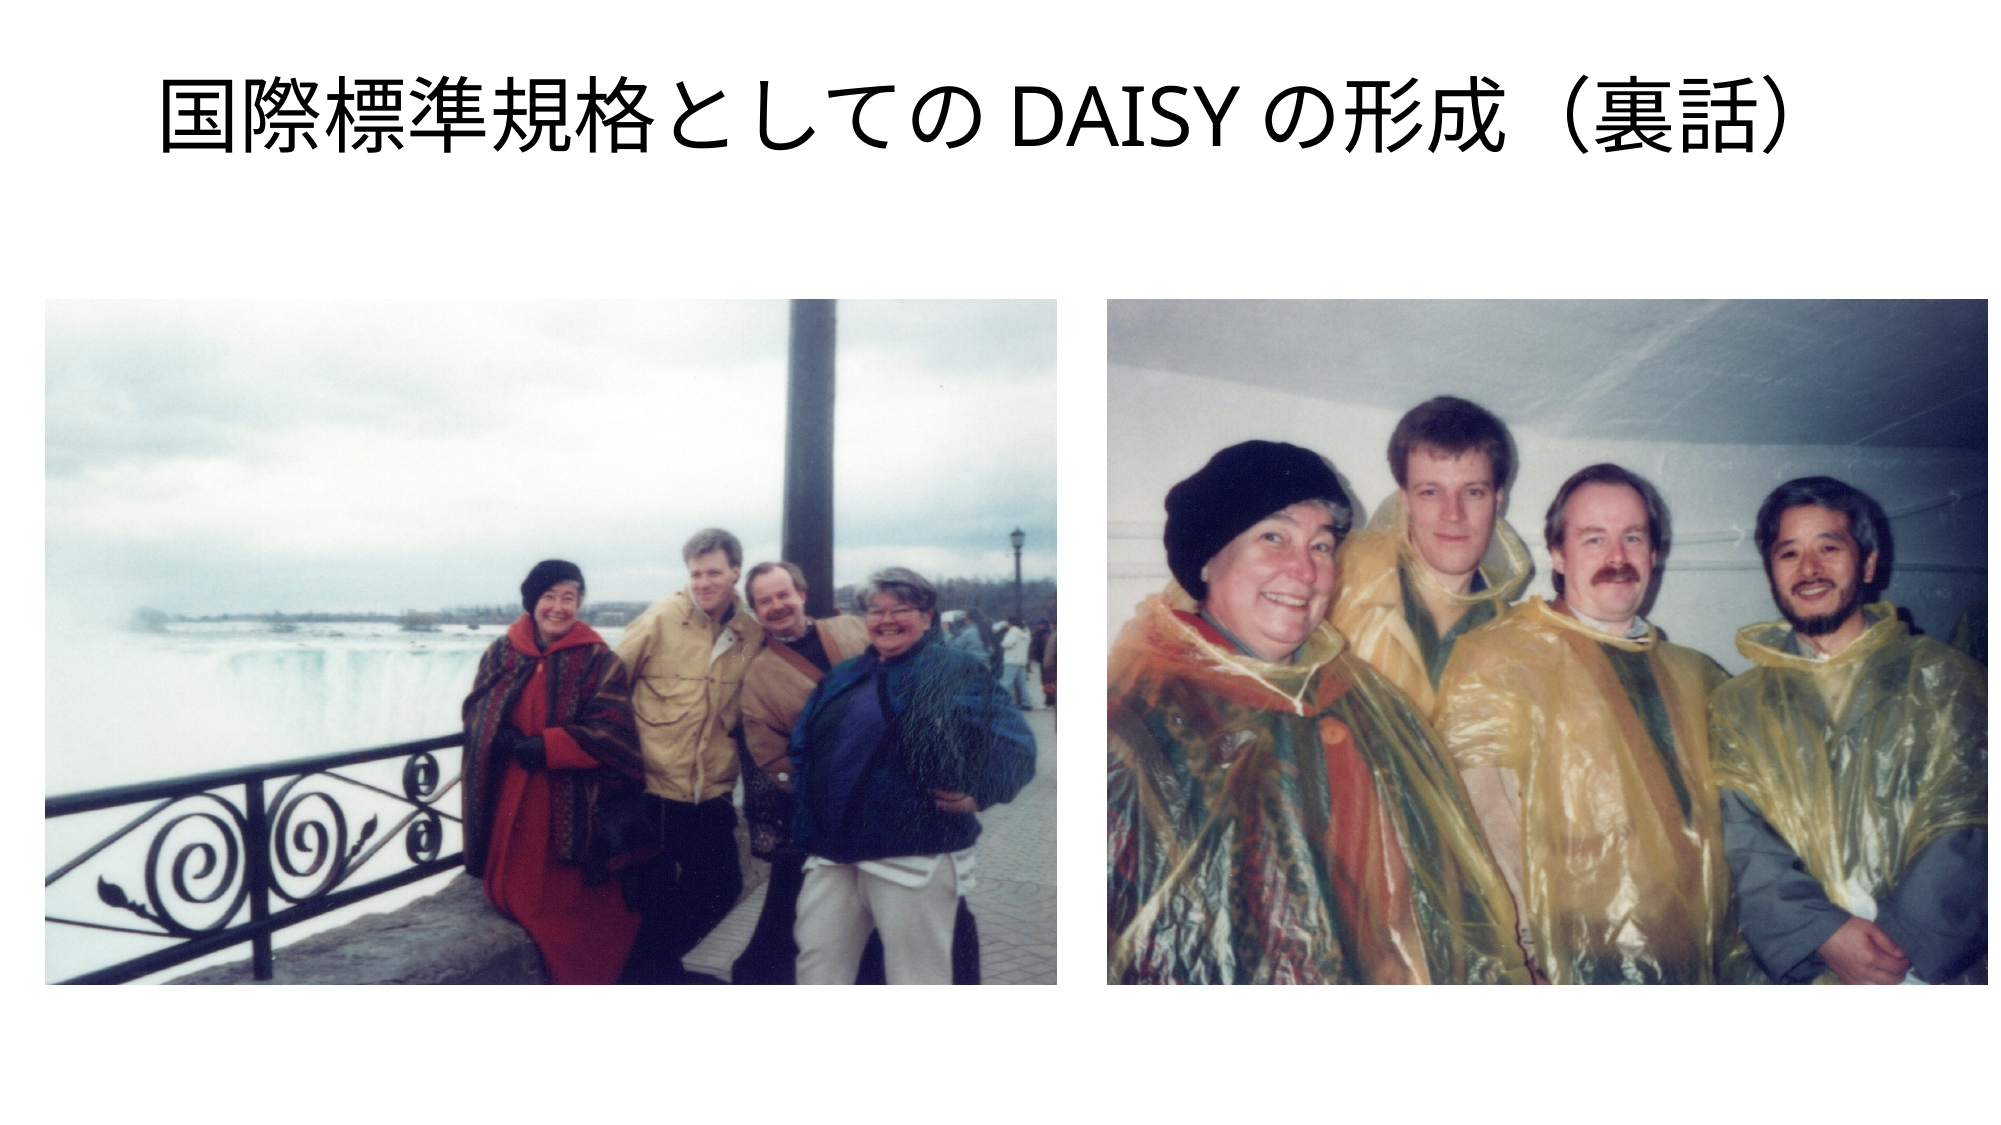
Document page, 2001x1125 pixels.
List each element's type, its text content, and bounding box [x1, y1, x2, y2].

picture [1107, 299, 1988, 985]
picture [45, 299, 1057, 985]
title 国際標準規格としてのDAISYの形成（裏話） [137, 23, 1863, 217]
